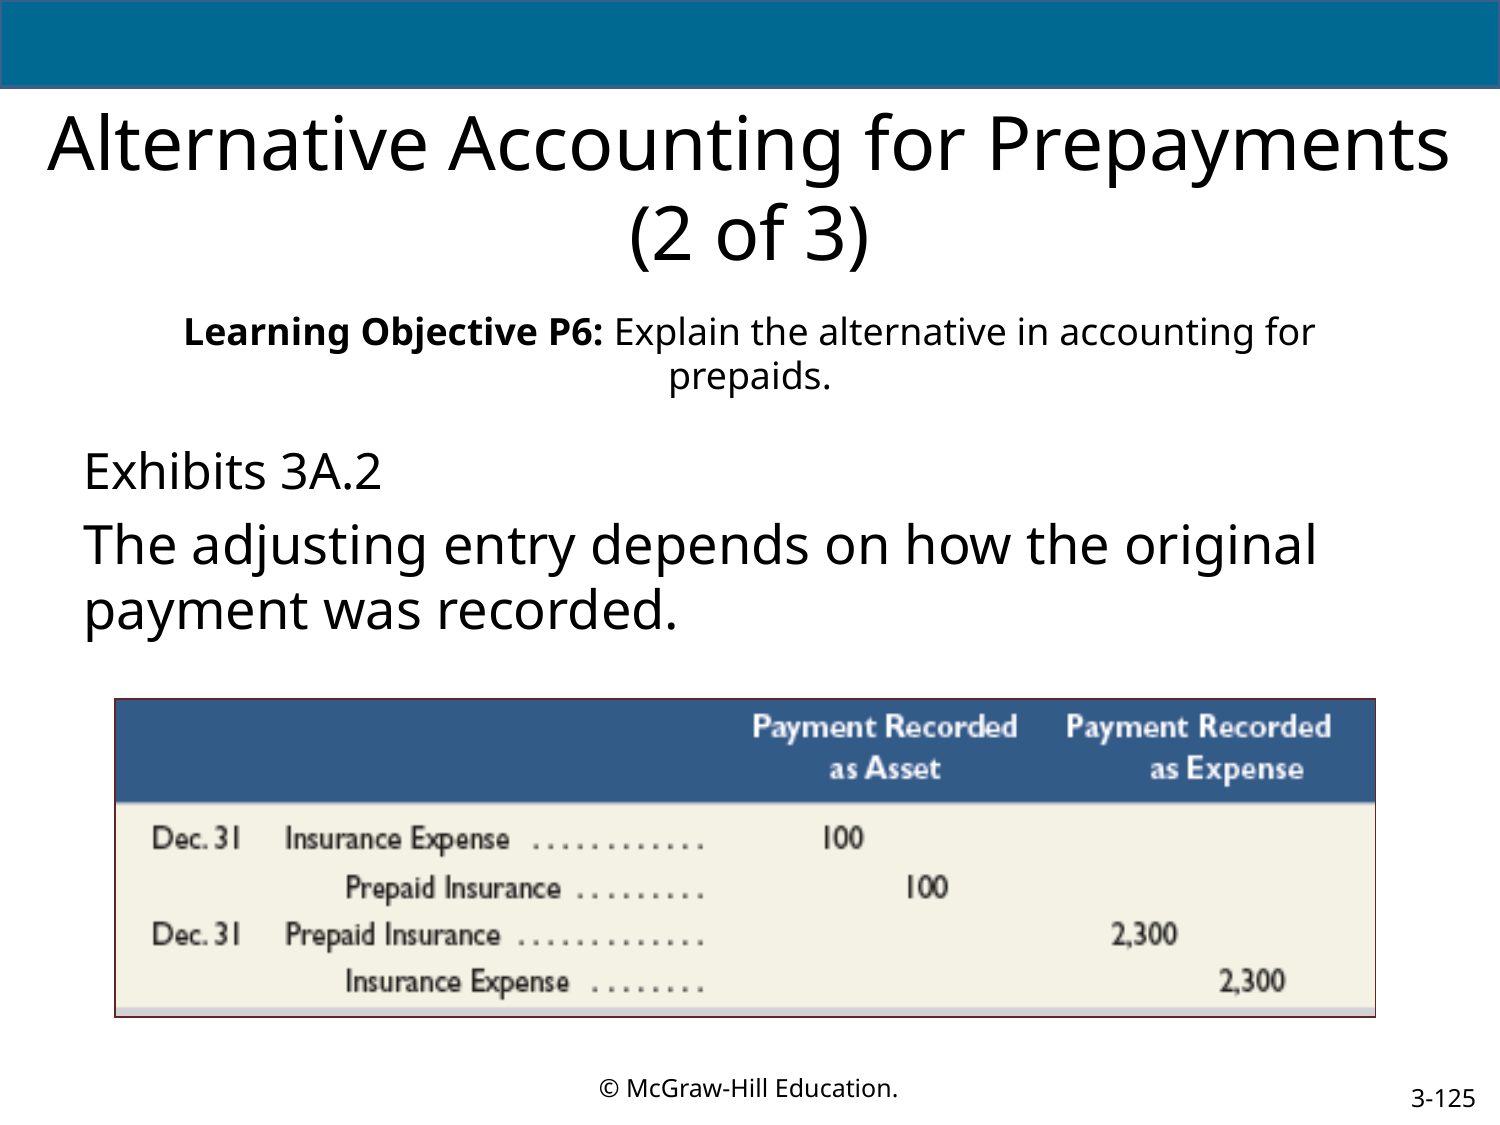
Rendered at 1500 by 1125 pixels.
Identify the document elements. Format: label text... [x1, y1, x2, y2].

list Learning Objective P6: Explain the alternative in accounting for prepaids. [99, 299, 1401, 413]
list Exhibits 3A.2 The adjusting entry depends on how the original payment was recorded. [68, 432, 1426, 651]
picture [115, 699, 1376, 1017]
title Alternative Accounting for Prepayments (2 of 3) [0, 87, 1500, 263]
